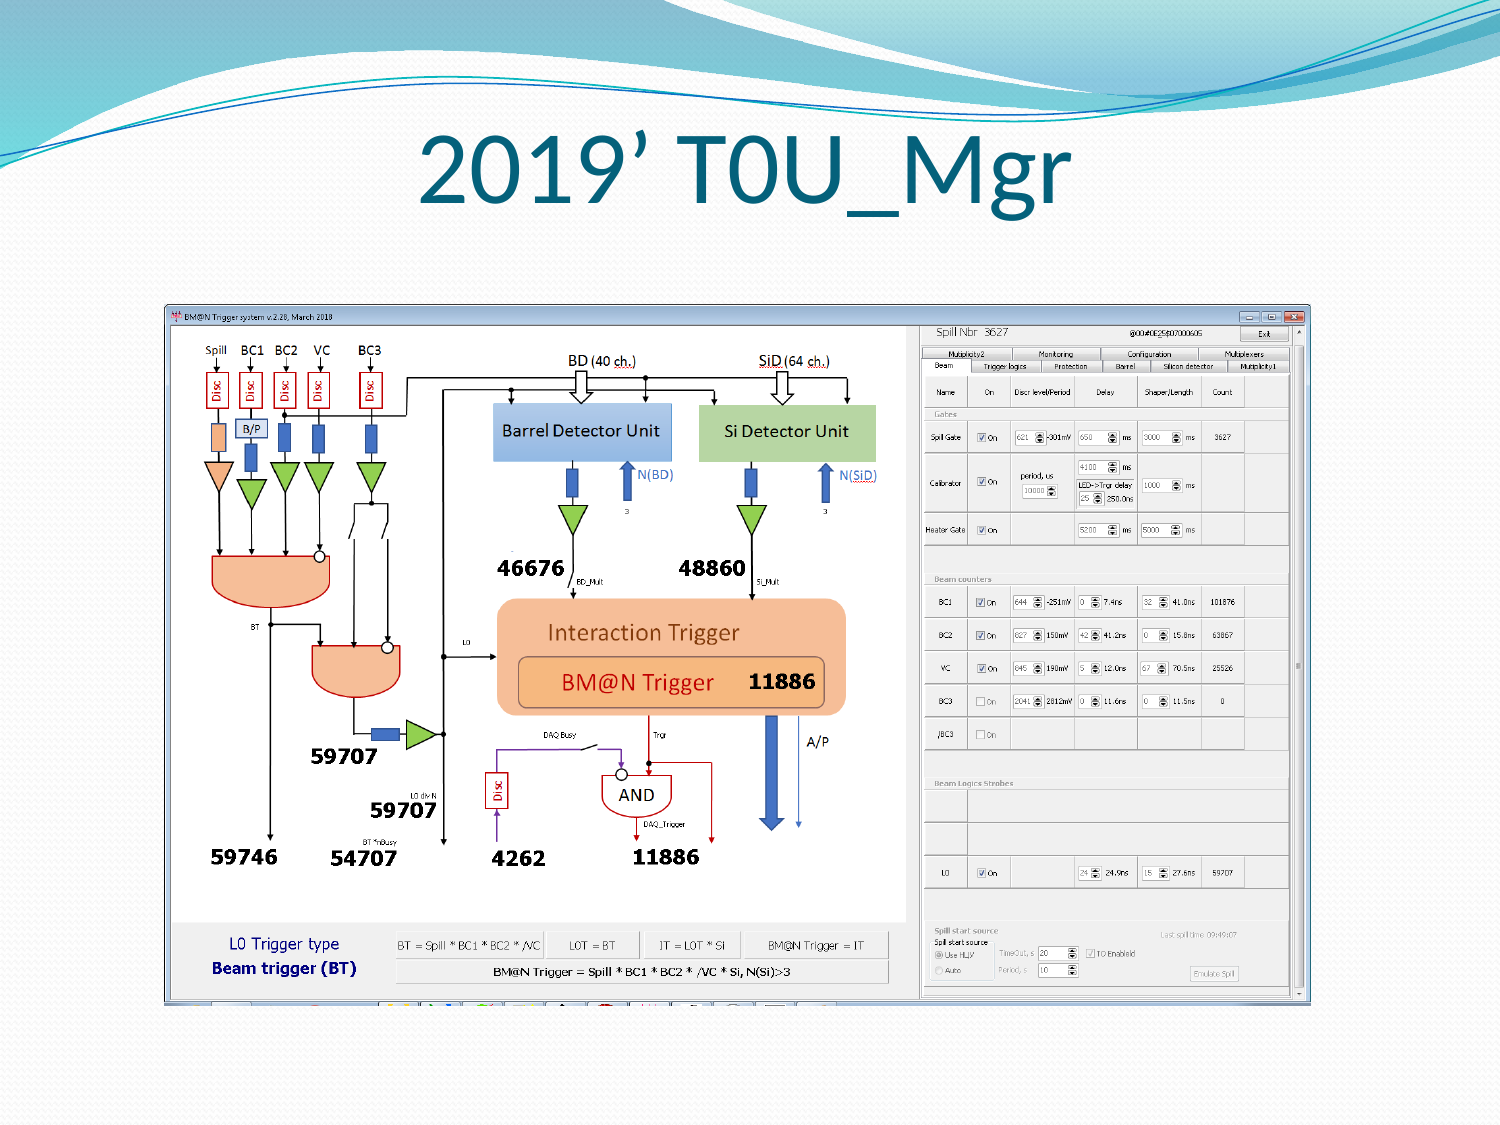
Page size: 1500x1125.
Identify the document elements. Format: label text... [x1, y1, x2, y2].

picture [163, 304, 1311, 1007]
title 2019’ T0U_Mgr [70, 82, 1421, 225]
